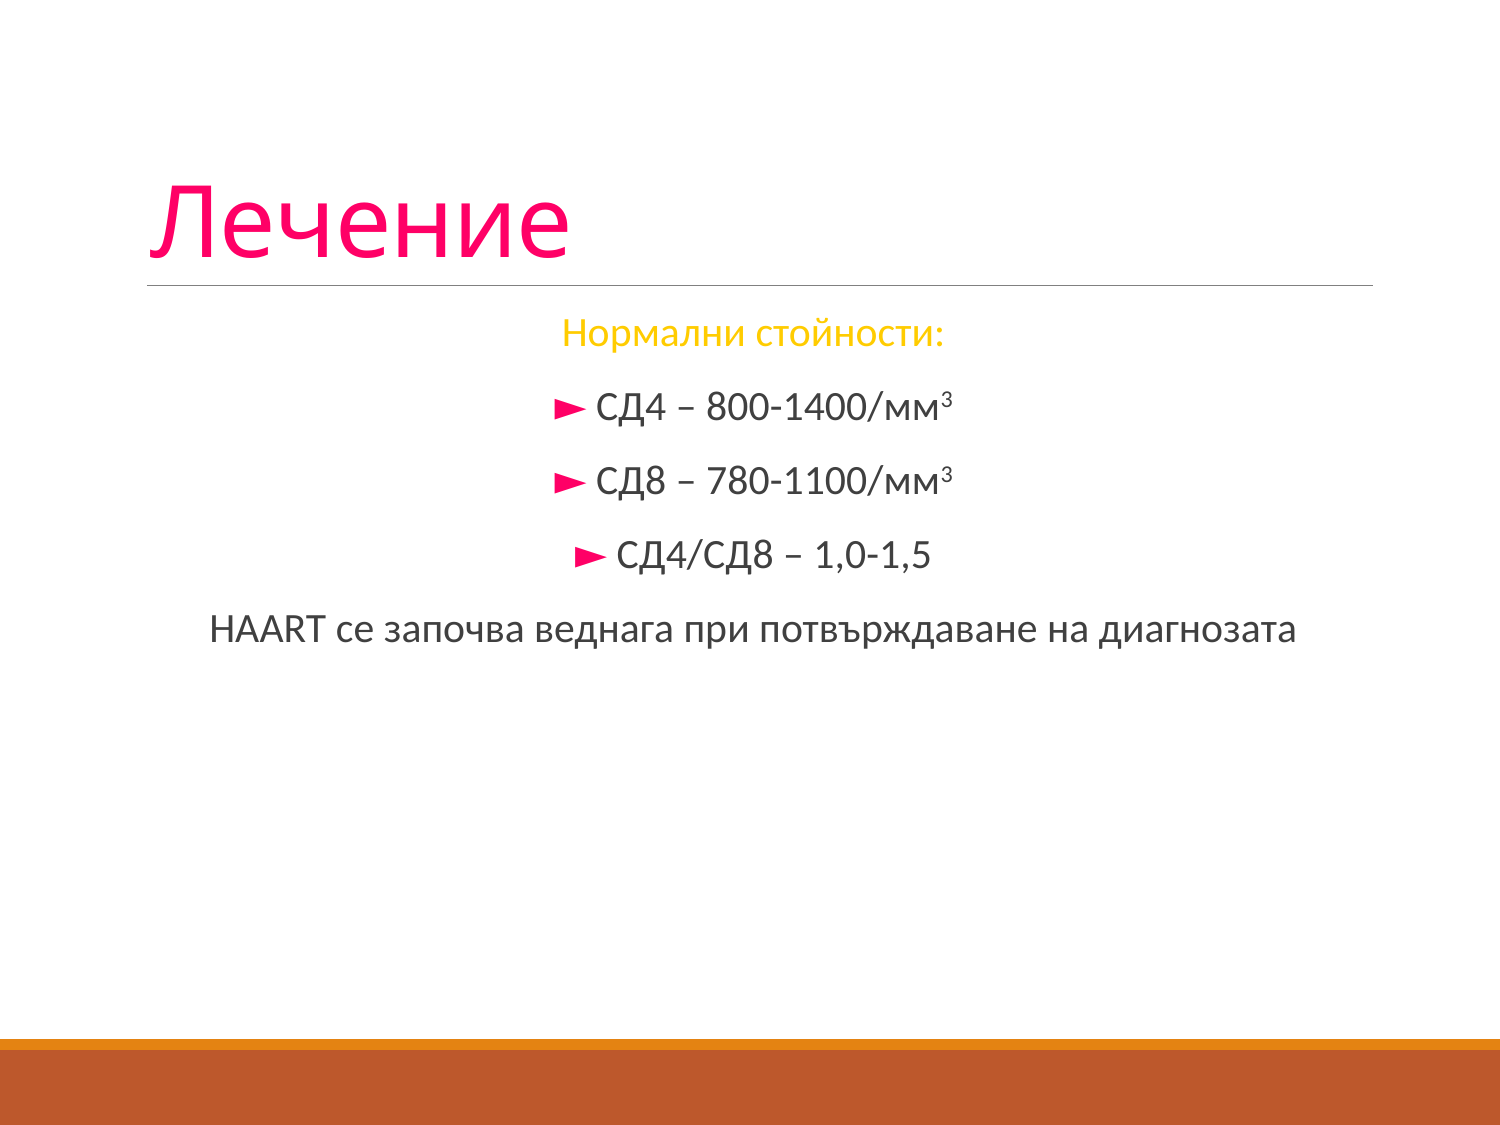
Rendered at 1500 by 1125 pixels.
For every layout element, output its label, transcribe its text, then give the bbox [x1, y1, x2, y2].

title Лечение [135, 47, 1373, 285]
list Нормални стойности: ► СД4 – 800-1400/мм3 ► СД8 – 780-1100/мм3 ► СД4/СД8 – 1,0-1,5 HAART се започва веднага при потвърждаване на диагнозата [135, 302, 1373, 963]
